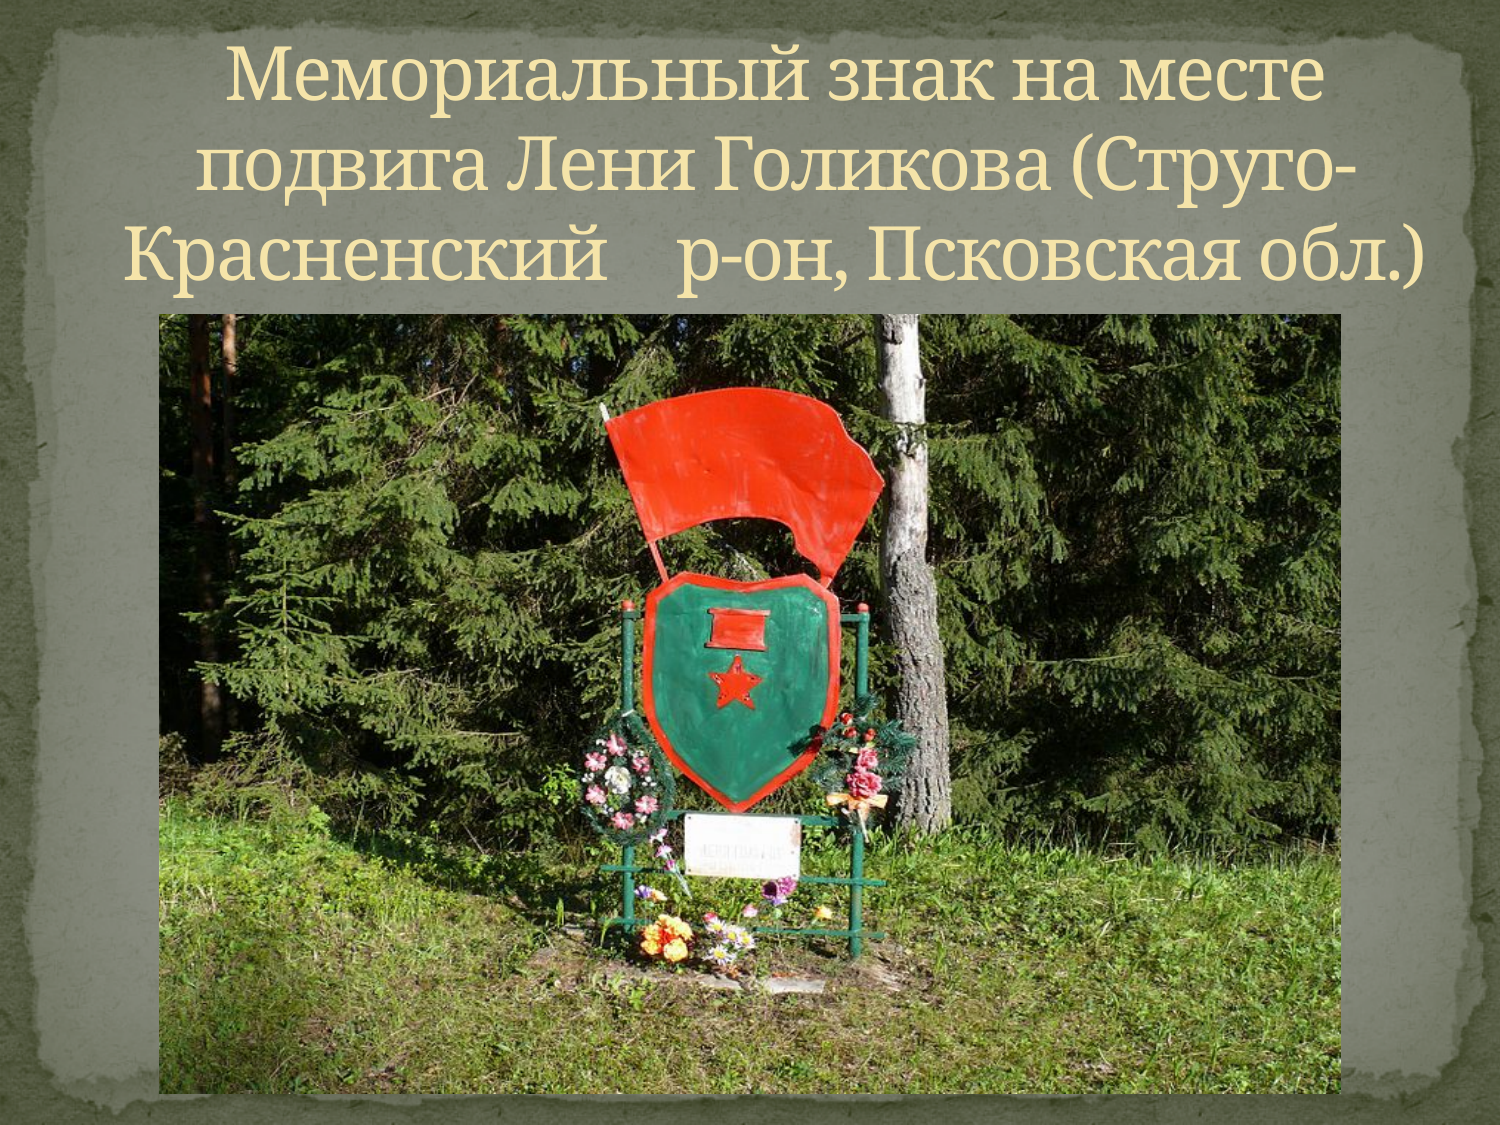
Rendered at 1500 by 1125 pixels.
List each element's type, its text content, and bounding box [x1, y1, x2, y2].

title Мемориальный знак на месте подвига Лени Голикова (Струго-Красненский р-он, Псковская обл.) [100, 54, 1451, 303]
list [162, 317, 1339, 1093]
